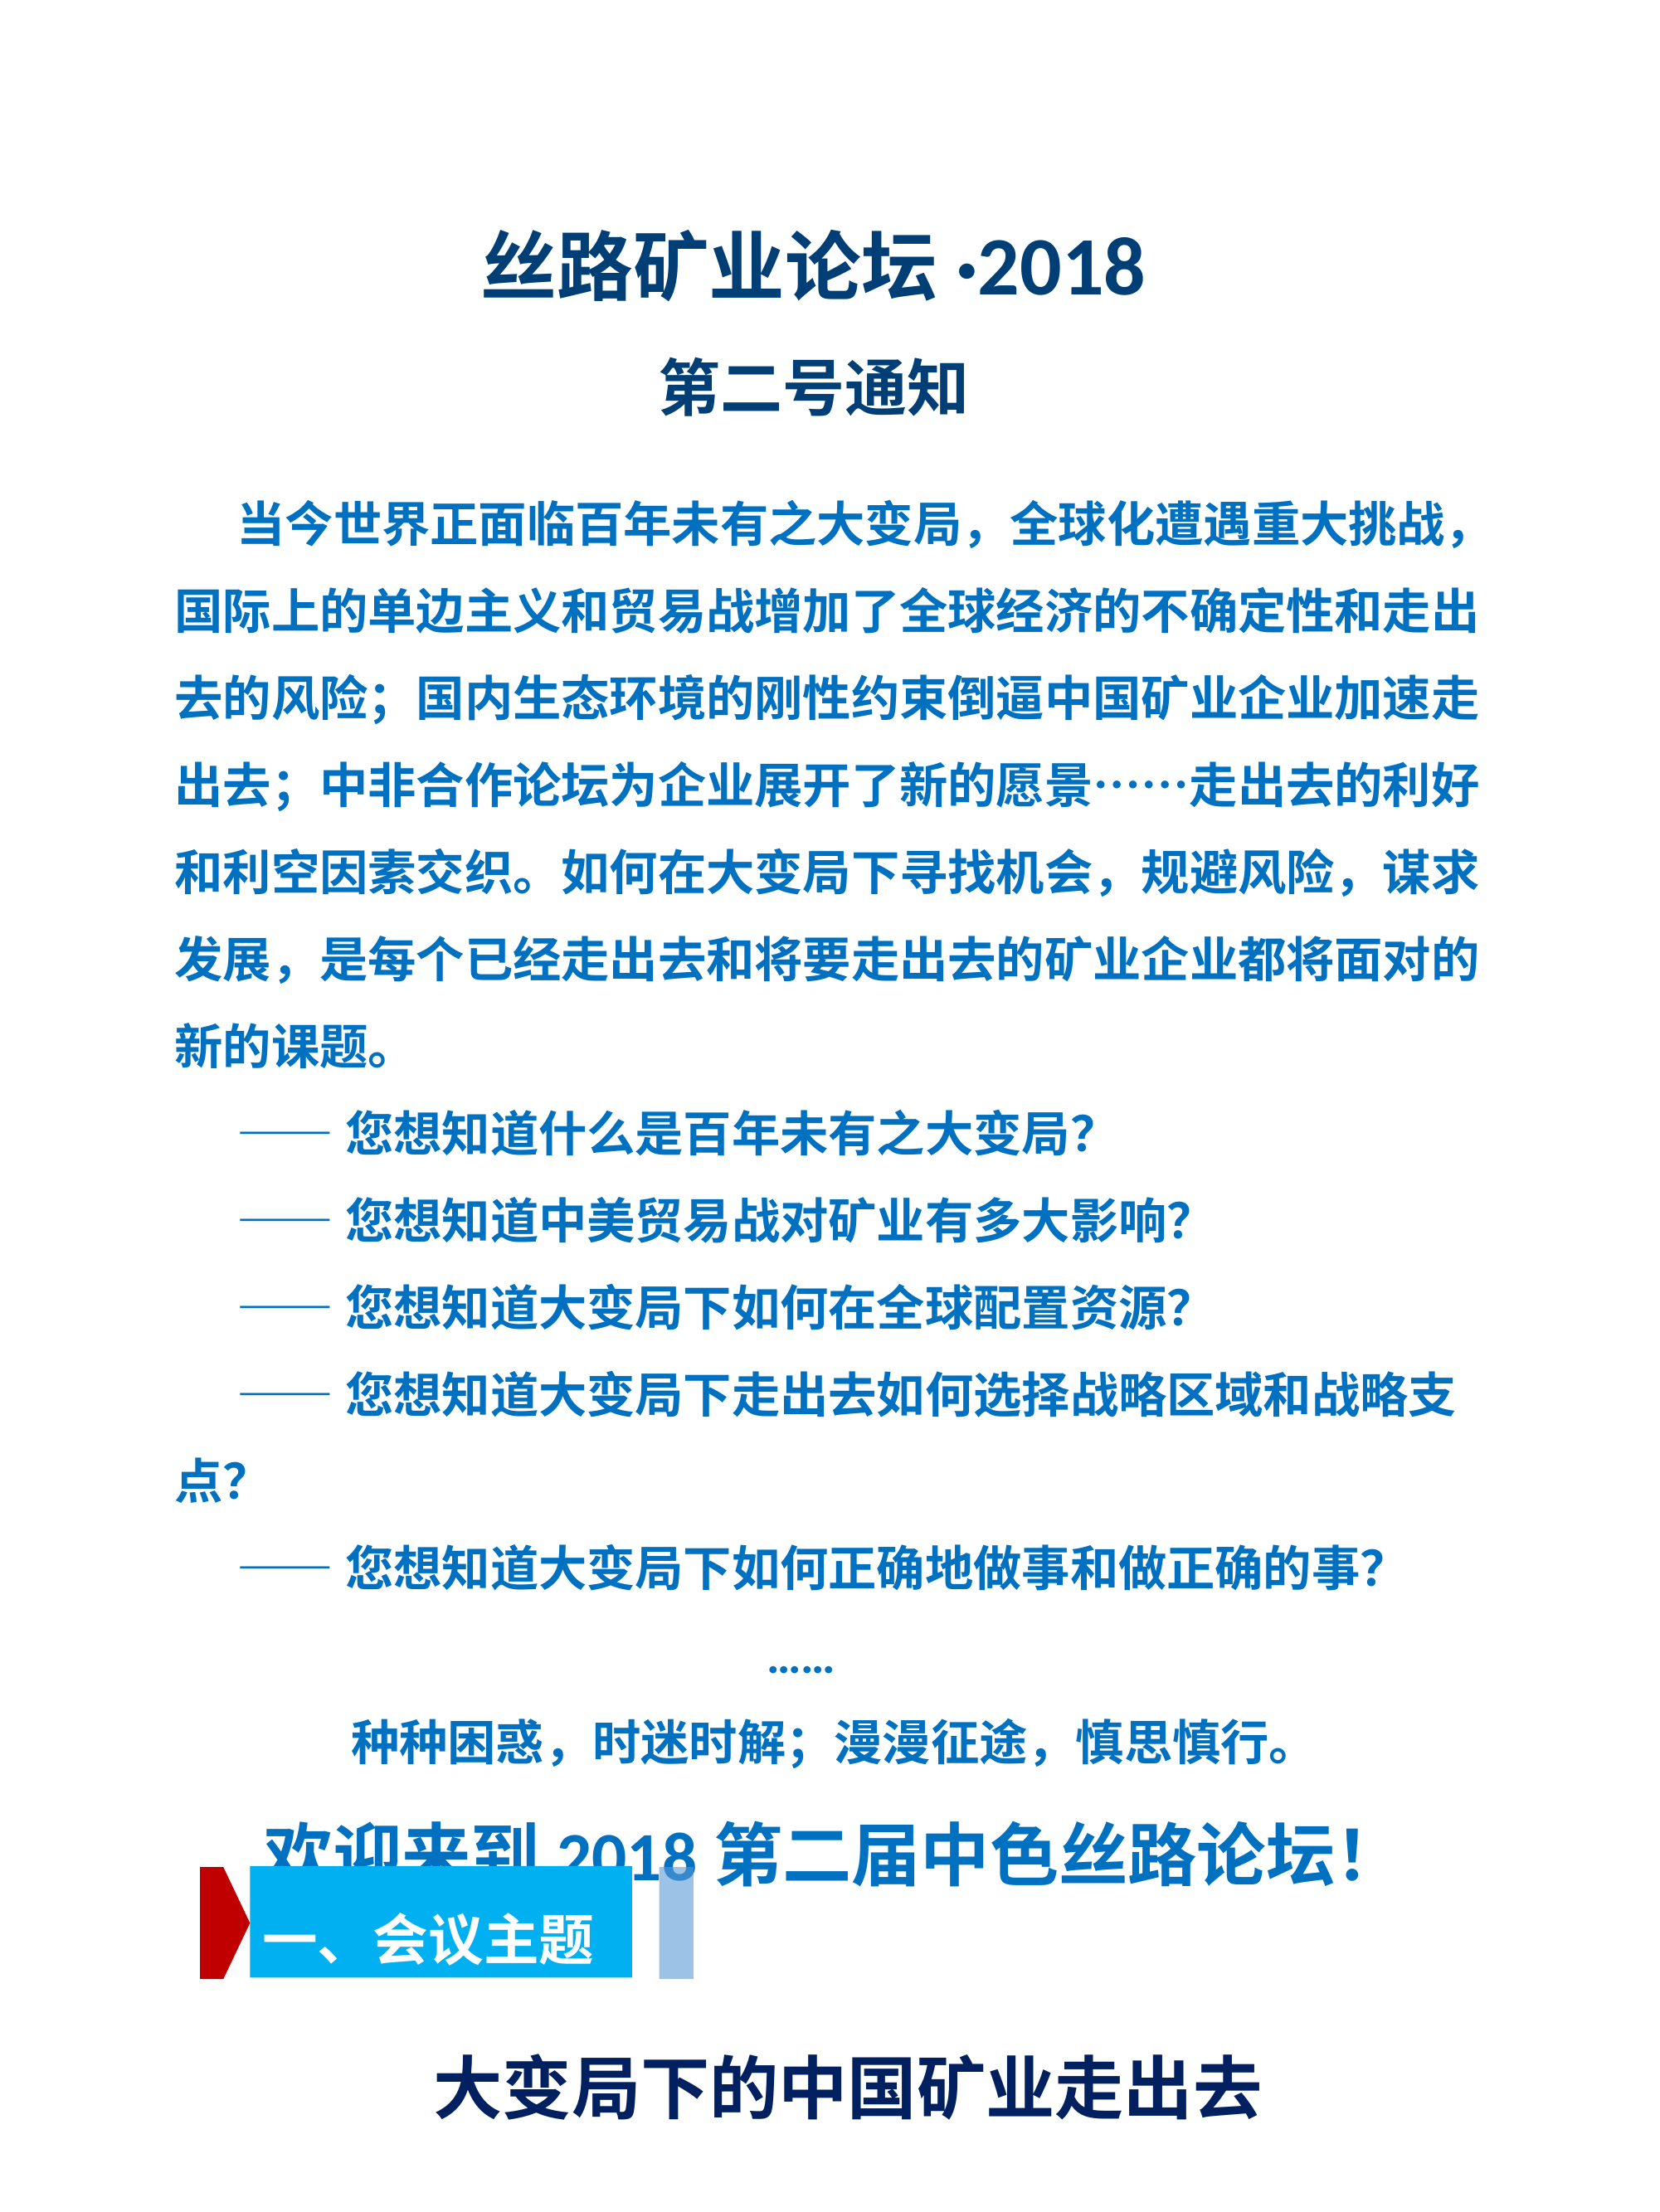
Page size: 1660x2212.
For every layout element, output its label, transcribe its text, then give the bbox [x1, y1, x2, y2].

text_box 大变局下的中国矿业走出去 [246, 1988, 1408, 2176]
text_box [200, 1865, 694, 1980]
title 丝路矿业论坛·2018 第二号通知 [98, 129, 1530, 456]
list 当今世界正面临百年未有之大变局，全球化遭遇重大挑战，国际上的单边主义和贸易战增加了全球经济的不确定性和走出去的风险；国内生态环境的刚性约束倒逼中国矿业企业加速走出去；中非合作论坛为企业展开了新的愿景……走出去的利好和利空因素交织。如何在大变局下寻找机会，规避风险，谋求发展，是每个已经走出去和将要走出去的矿业企业都将面对的新的课题。 ——您想知道什么是百年未有之大变局？ ——您想知道中美贸易战对矿业有多大影响？ ——您想知道大变局下如何在全球配置资源？ ——您想知道大变局下走出去如何选择战略区域和战略支点？ ——您想知道大变局下如何正确地做事和做正确的事？ …… 种种困惑，时迷时解；漫漫征途，慎思慎行。 欢迎来到2018第二届中色丝路论坛！ [162, 458, 1507, 1702]
